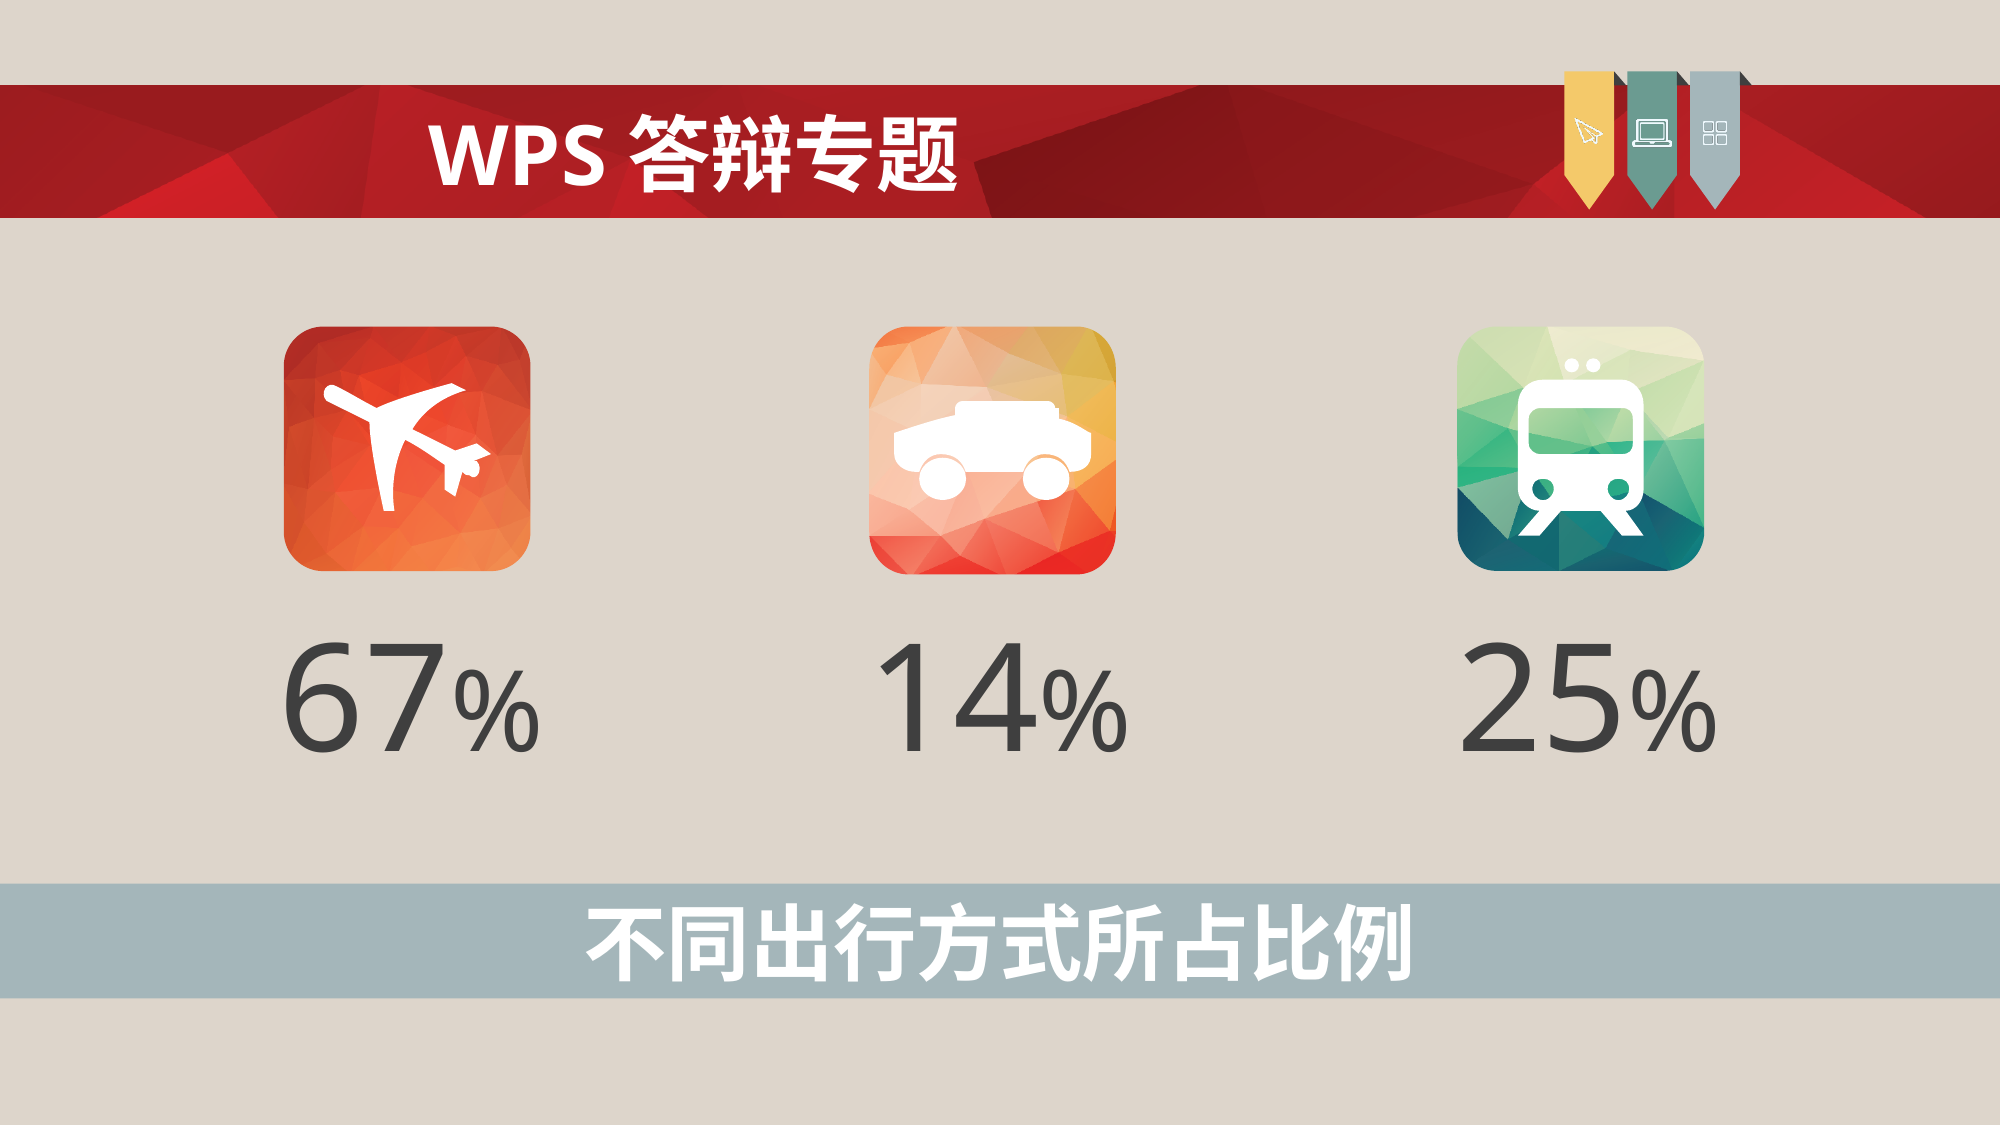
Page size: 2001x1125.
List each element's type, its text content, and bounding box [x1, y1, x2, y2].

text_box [0, 71, 2000, 218]
text_box [919, 457, 967, 500]
text_box 67% [244, 593, 578, 789]
text_box [869, 326, 1116, 575]
text_box 25% [1421, 593, 1756, 789]
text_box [1456, 326, 1705, 571]
text_box [894, 401, 1092, 472]
text_box [1022, 457, 1070, 500]
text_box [283, 326, 531, 572]
text_box 14% [833, 593, 1167, 789]
text_box 不同出行方式所占比例 [0, 883, 2000, 999]
